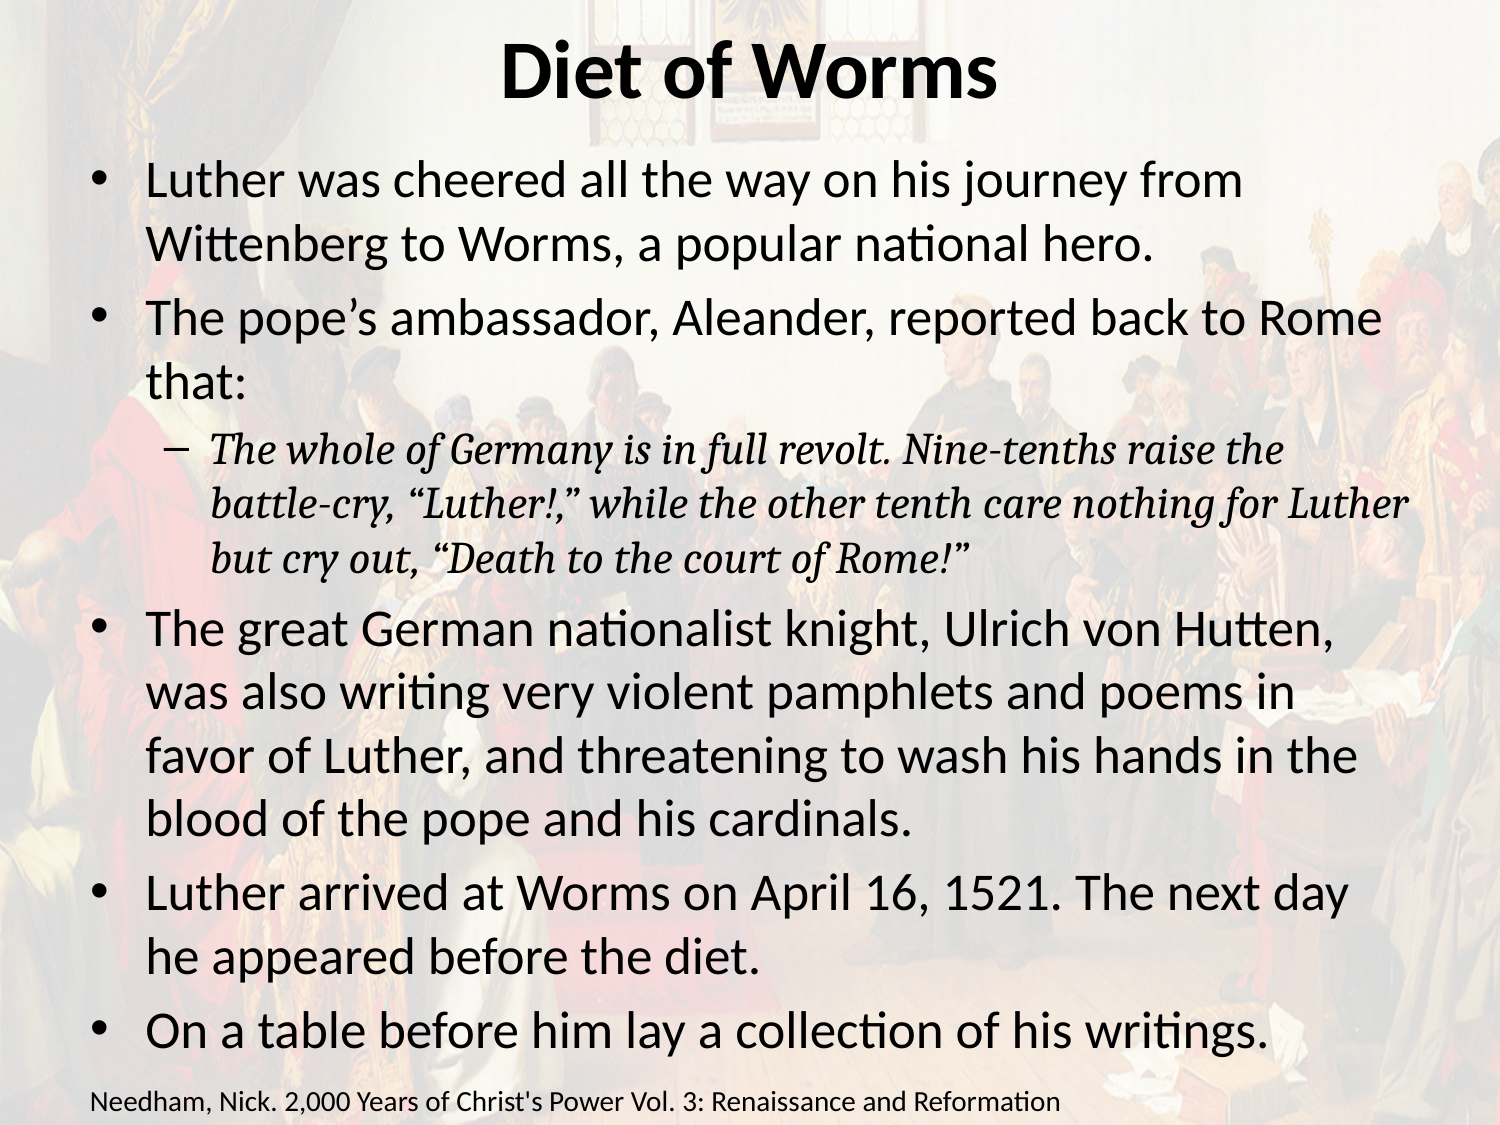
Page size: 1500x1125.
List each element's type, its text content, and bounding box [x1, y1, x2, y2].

list Luther was cheered all the way on his journey from Wittenberg to Worms, a popular national hero. The pope’s ambassador, Aleander, reported back to Rome that: The whole of Germany is in full revolt. Nine-tenths raise the battle-cry, “Luther!,” while the other tenth care nothing for Luther but cry out, “Death to the court of Rome!” The great German nationalist knight, Ulrich von Hutten, was also writing very violent pamphlets and poems in favor of Luther, and threatening to wash his hands in the blood of the pope and his cardinals. Luther arrived at Worms on April 16, 1521. The next day he appeared before the diet. On a table before him lay a collection of his writings. [75, 137, 1425, 1070]
title Diet of Worms [0, 4, 1500, 125]
text_box Needham, Nick. 2,000 Years of Christ's Power Vol. 3: Renaissance and Reformation [74, 1074, 1500, 1125]
